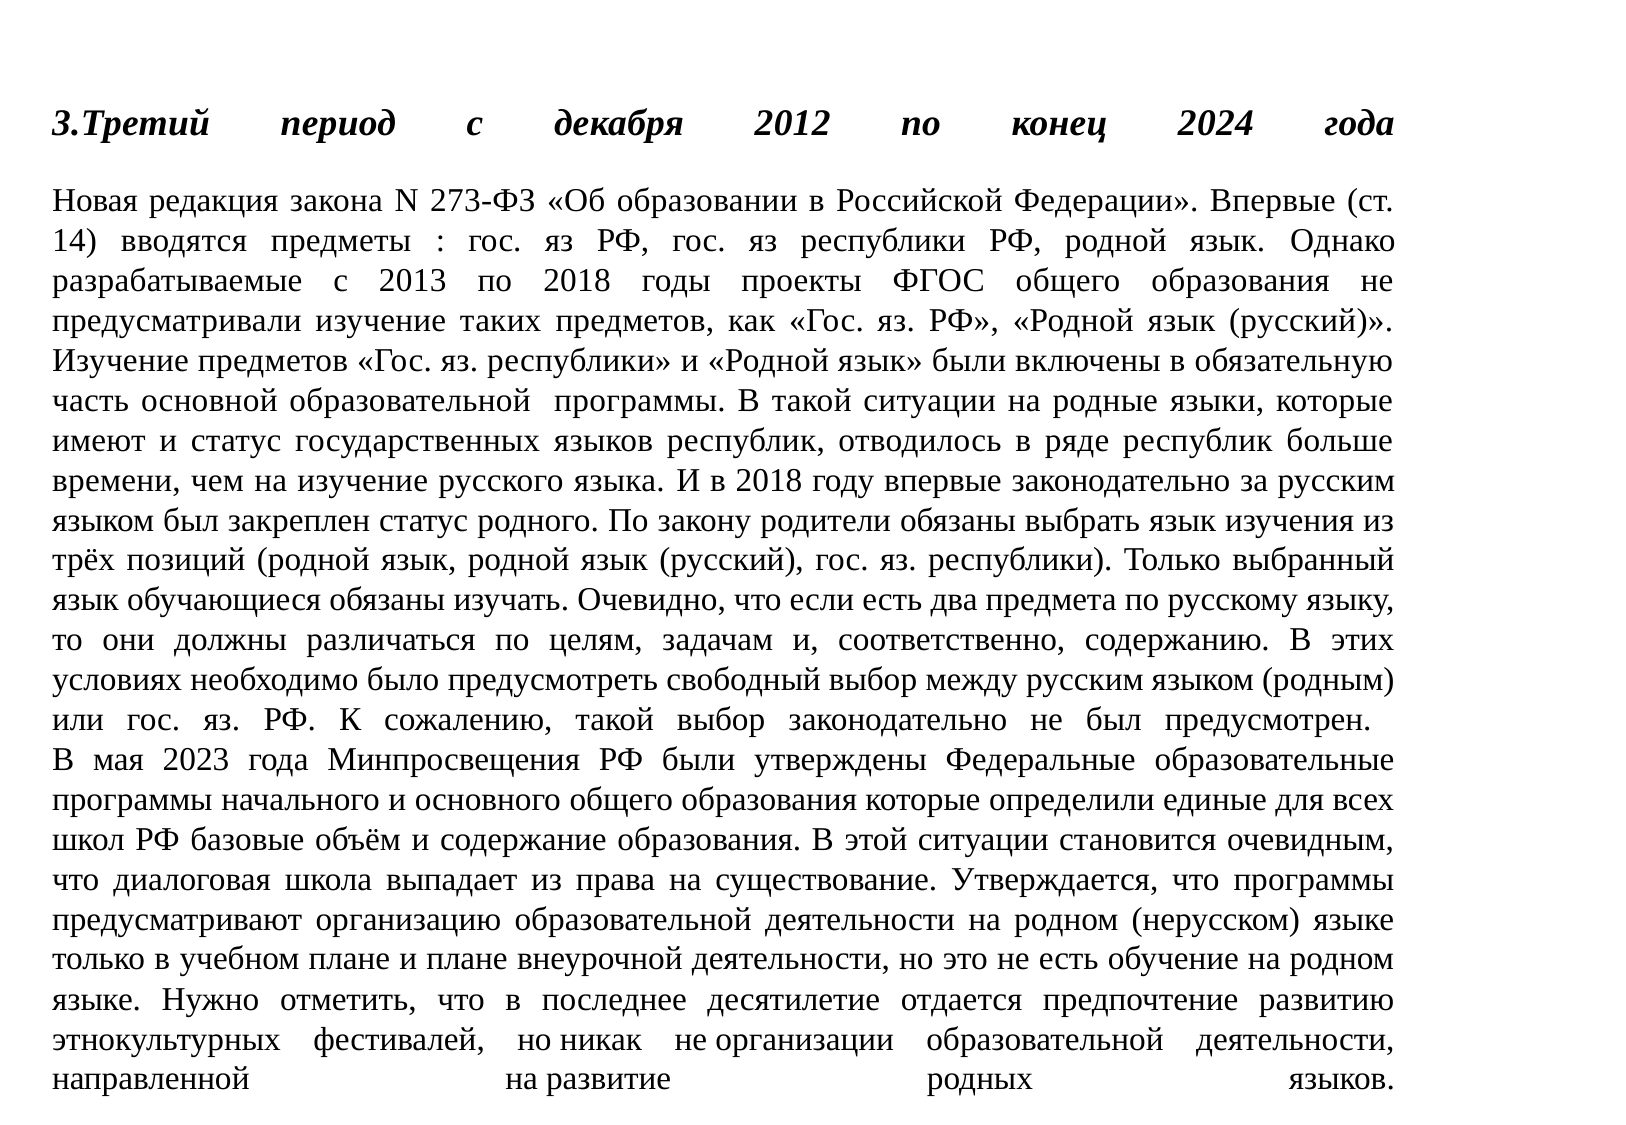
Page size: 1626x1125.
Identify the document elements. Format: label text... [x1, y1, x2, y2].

title 3.Третий период с декабря 2012 по конец 2024 года Новая редакция закона N 273-ФЗ «Об образовании в Российской Федерации». Впервые (ст. 14) вводятся предметы : гос. яз РФ, гос. яз республики РФ, родной язык. Однако разрабатываемые с 2013 по 2018 годы проекты ФГОС общего образования не предусматривали изучение таких предметов, как «Гос. яз. РФ», «Родной язык (русский)». Изучение предметов «Гос. яз. республики» и «Родной язык» были включены в обязательную часть основной образовательной программы. В такой ситуации на родные языки, которые имеют и статус государственных языков республик, отводилось в ряде республик больше времени, чем на изучение русского языка. И в 2018 году впервые законодательно за русским языком был закреплен статус родного. По закону родители обязаны выбрать язык изучения из трёх позиций (родной язык, родной язык (русский), гос. яз. республики). Только выбранный язык обучающиеся обязаны изучать. Очевидно, что если есть два предмета по русскому языку, то они должны различаться по целям, задачам и, соответственно, содержанию. В этих условиях необходимо было предусмотреть свободный выбор между русским языком (родным) или гос. яз. РФ. К сожалению, такой выбор законодательно не был предусмотрен. В мая 2023 года Минпросвещения РФ были утверждены Федеральные образовательные программы начального и основного общего образования которые определили единые для всех школ РФ базовые объём и содержание образования. В этой ситуации становится очевидным, что диалоговая школа выпадает из права на существование. Утверждается, что программы предусматривают организацию образовательной деятельности на родном (нерусском) языке только в учебном плане и плане внеурочной деятельности, но это не есть обучение на родном языке. Нужно отметить, что в последнее десятилетие отдается предпочтение развитию этнокультурных фестивалей, но никак не организации образовательной деятельности, направленной на развитие родных языков. [36, 51, 1412, 128]
